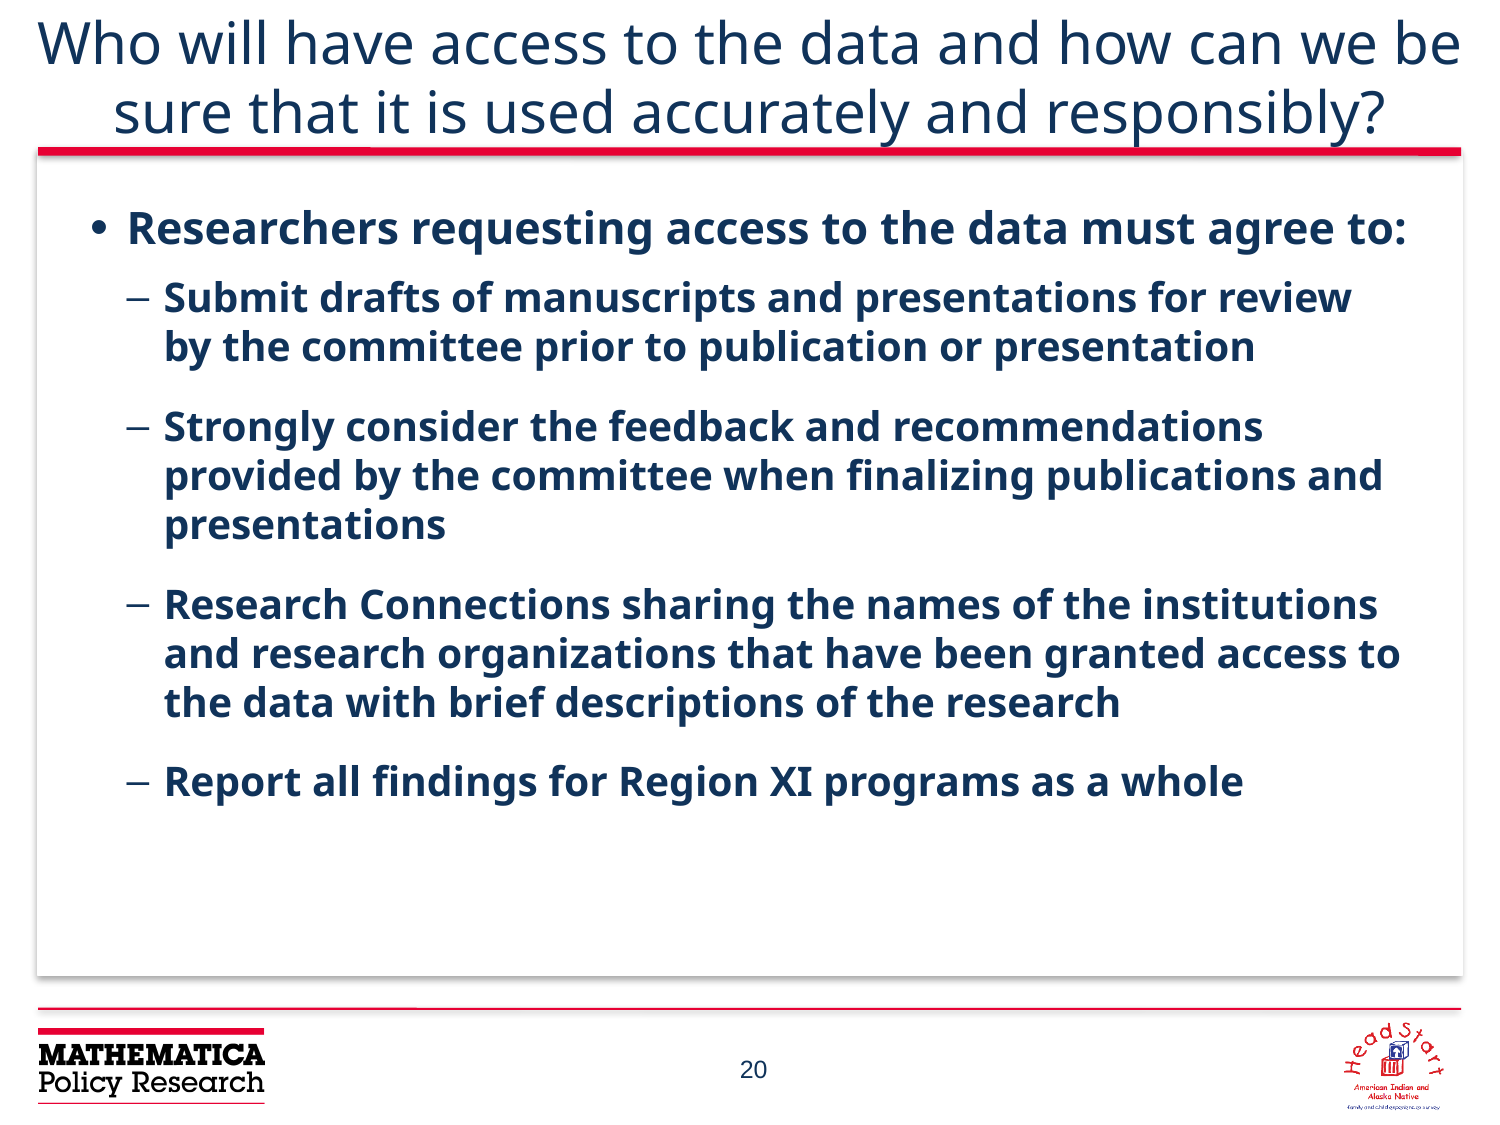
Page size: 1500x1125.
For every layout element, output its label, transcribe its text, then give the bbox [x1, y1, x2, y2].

title Who will have access to the data and how can we be sure that it is used accurately and responsibly? [0, 0, 1500, 152]
picture [38, 1028, 265, 1104]
list Researchers requesting access to the data must agree to: Submit drafts of manuscripts and presentations for review by the committee prior to publication or presentation Strongly consider the feedback and recommendations provided by the committee when finalizing publications and presentations Research Connections sharing the names of the institutions and research organizations that have been granted access to the data with brief descriptions of the research Report all findings for Region XI programs as a whole [75, 192, 1425, 988]
picture [1343, 1021, 1444, 1111]
